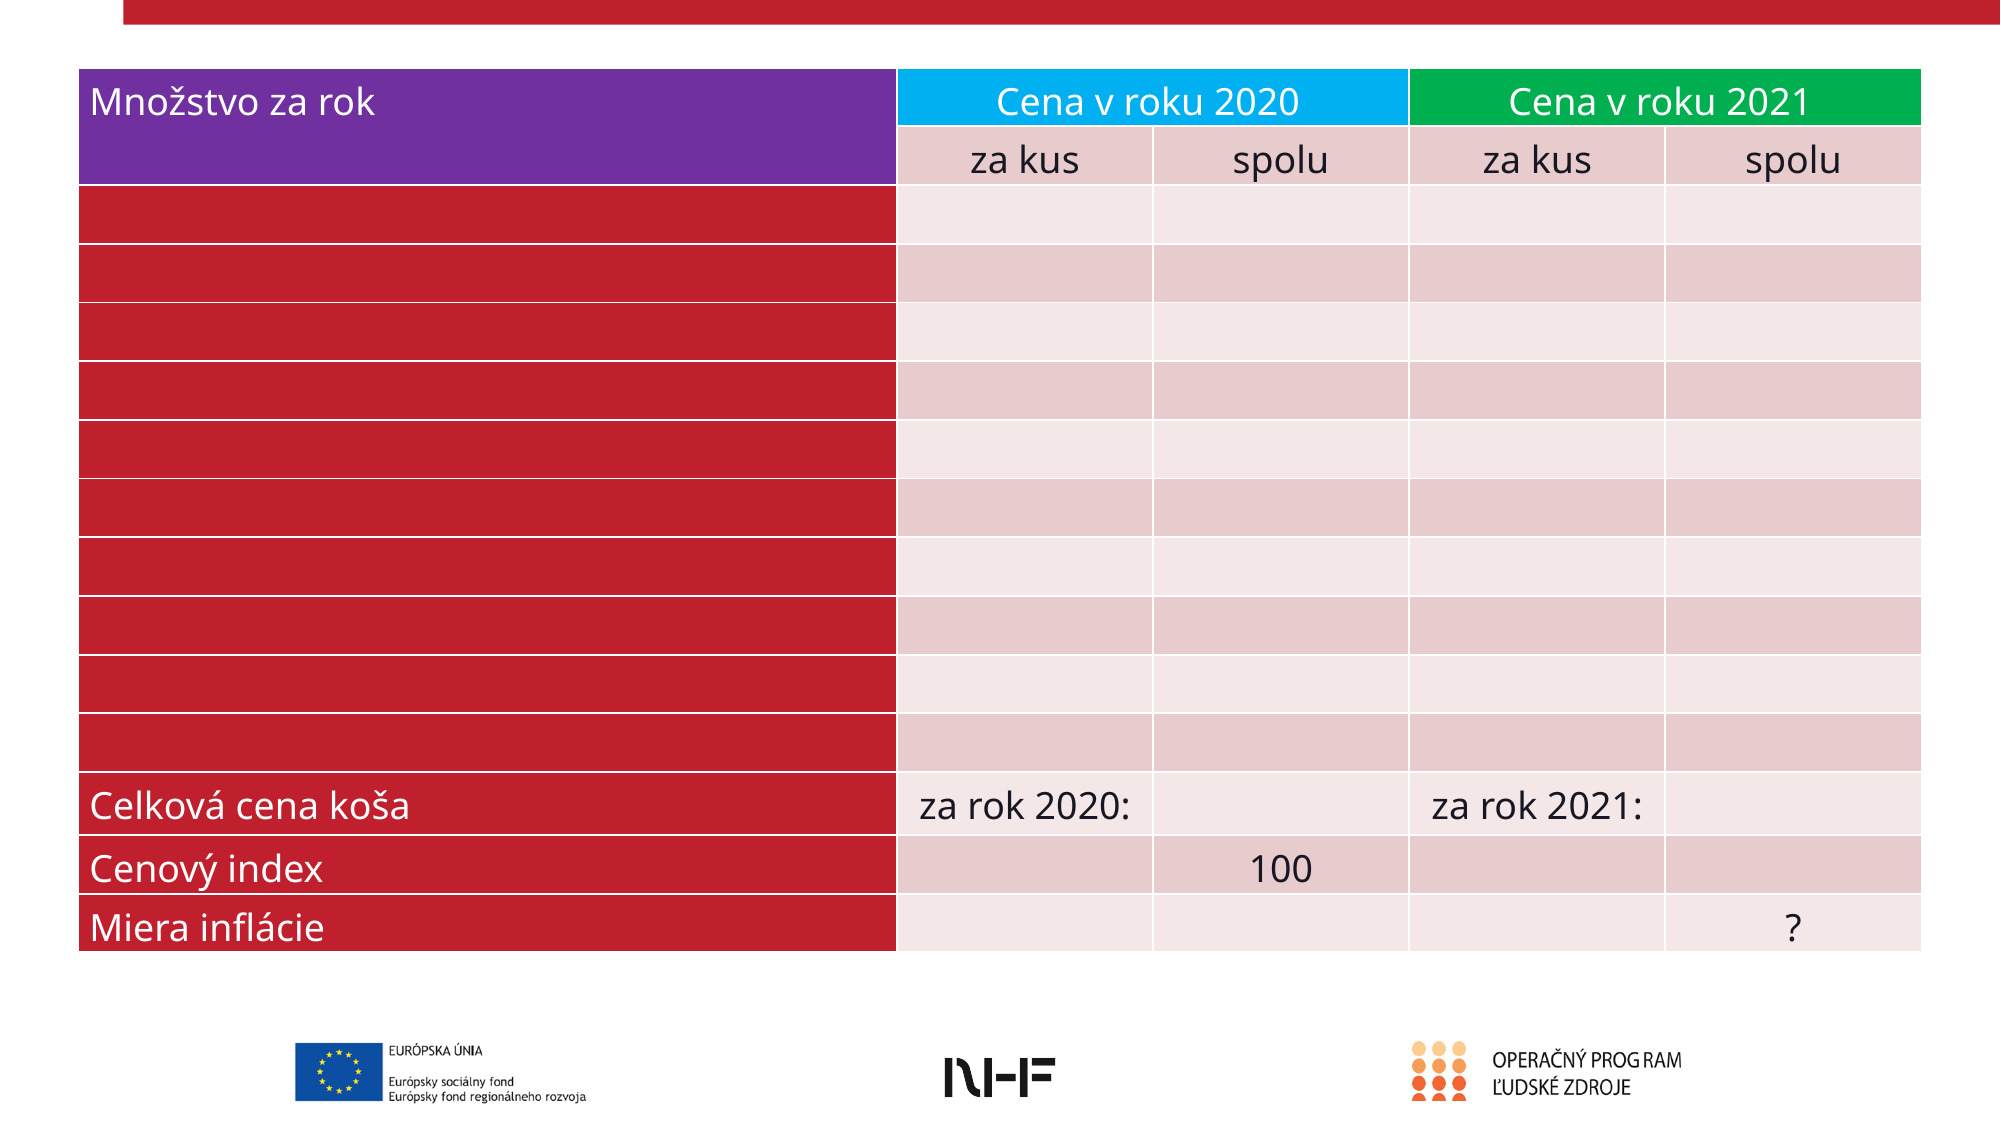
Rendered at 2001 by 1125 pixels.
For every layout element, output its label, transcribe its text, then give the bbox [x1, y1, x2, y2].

table_cell [1410, 538, 1664, 595]
table_cell [1410, 186, 1664, 243]
table_cell [1154, 538, 1408, 595]
table_cell [1154, 479, 1408, 536]
table_cell spolu [1154, 127, 1408, 184]
picture [926, 1036, 1074, 1119]
table_cell [79, 597, 896, 654]
table_cell za rok 2020: [898, 773, 1152, 834]
table_cell [1154, 895, 1408, 951]
table_header Cena v roku 2021 [1410, 69, 1921, 125]
table_cell [1154, 186, 1408, 243]
table_cell [898, 836, 1152, 893]
table_cell [79, 362, 896, 419]
table_cell 100 [1154, 836, 1408, 893]
table_cell Cenový index [79, 836, 896, 893]
table_cell [1410, 303, 1664, 360]
table_cell [898, 597, 1152, 654]
table_cell [79, 245, 896, 302]
table_cell [1666, 186, 1921, 243]
table_cell [79, 714, 896, 771]
table_cell [1666, 479, 1921, 536]
table_cell [1666, 538, 1921, 595]
table_cell [898, 538, 1152, 595]
table_cell [1666, 303, 1921, 360]
table_cell Celková cena koša [79, 773, 896, 834]
table_cell za rok 2021: [1410, 773, 1664, 834]
table_cell [1410, 421, 1664, 478]
table_cell [898, 714, 1152, 771]
table_cell [1410, 362, 1664, 419]
table_cell [1666, 714, 1921, 771]
picture [1412, 1041, 1681, 1101]
table_cell [1666, 421, 1921, 478]
table_cell [1666, 773, 1921, 834]
table_cell [79, 538, 896, 595]
table_cell spolu [1666, 127, 1921, 184]
table_cell [898, 186, 1152, 243]
table_cell za kus [1410, 127, 1664, 184]
table_cell [1154, 245, 1408, 302]
table_cell [79, 656, 896, 712]
table_cell [1410, 714, 1664, 771]
table_cell [1410, 479, 1664, 536]
table_cell [1666, 836, 1921, 893]
table_cell [898, 479, 1152, 536]
table_cell [1154, 303, 1408, 360]
table_cell [1666, 656, 1921, 712]
table_cell [1410, 597, 1664, 654]
table_cell [79, 479, 896, 536]
table_cell [898, 245, 1152, 302]
table_cell [1154, 714, 1408, 771]
table_cell [1410, 656, 1664, 712]
table_cell [898, 421, 1152, 478]
table_cell [1410, 836, 1664, 893]
table_cell [1154, 597, 1408, 654]
table_cell [1154, 656, 1408, 712]
table_header Množstvo za rok [79, 69, 896, 184]
table_cell [1666, 362, 1921, 419]
table_header Cena v roku 2020 [898, 69, 1408, 125]
table_cell [898, 303, 1152, 360]
picture [287, 1036, 588, 1107]
table_cell Miera inflácie [79, 895, 896, 951]
table_cell ? [1666, 895, 1921, 951]
table_cell [1154, 362, 1408, 419]
table_cell [79, 186, 896, 243]
table_cell [898, 362, 1152, 419]
table_cell [79, 421, 896, 478]
table_cell [1666, 597, 1921, 654]
table_cell [1410, 245, 1664, 302]
table_cell [1154, 421, 1408, 478]
table_cell za kus [898, 127, 1152, 184]
table_cell [79, 303, 896, 360]
table_cell [1154, 773, 1408, 834]
table_cell [898, 656, 1152, 712]
table_cell [1666, 245, 1921, 302]
table_cell [1410, 895, 1664, 951]
table_cell [898, 895, 1152, 951]
